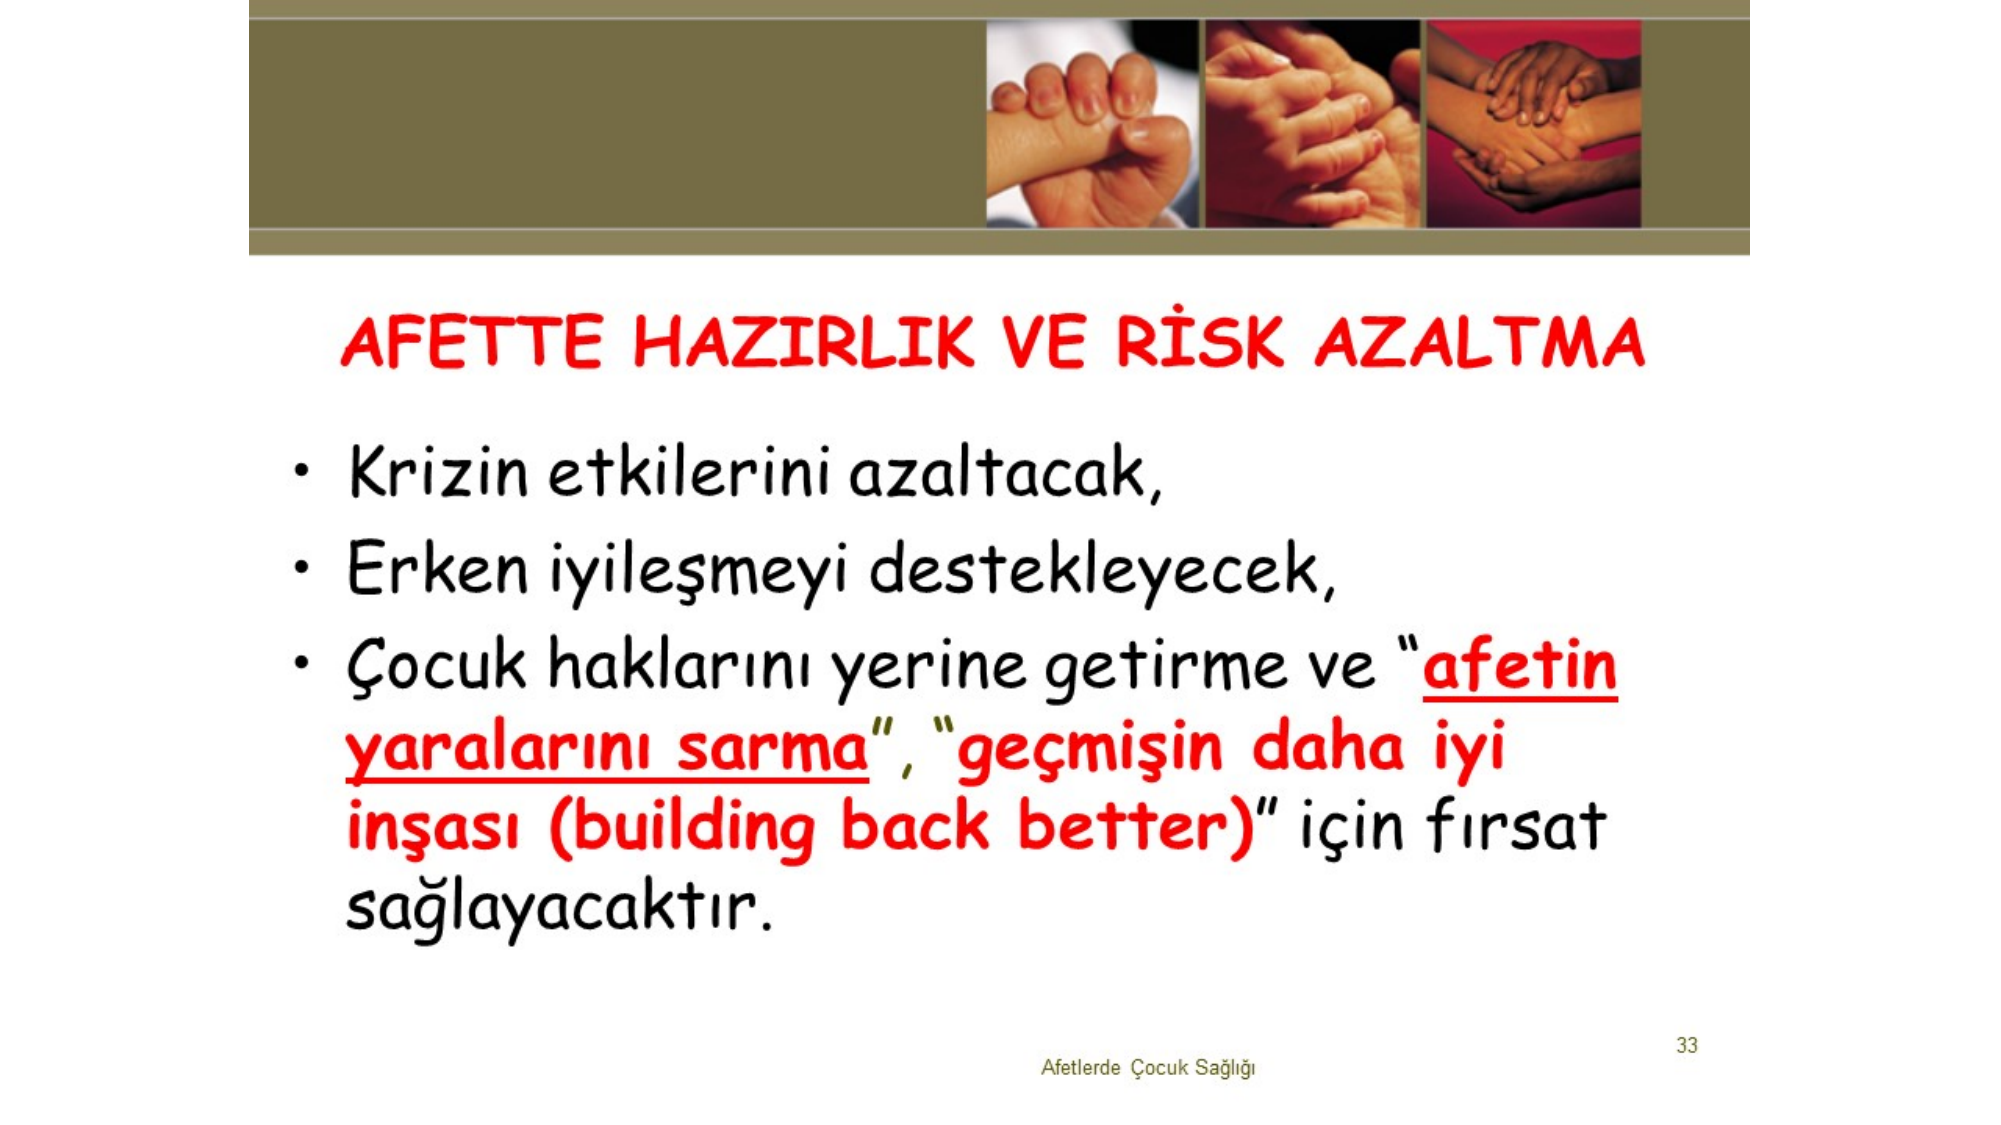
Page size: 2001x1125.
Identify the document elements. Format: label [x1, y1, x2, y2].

picture [249, 0, 1750, 1125]
